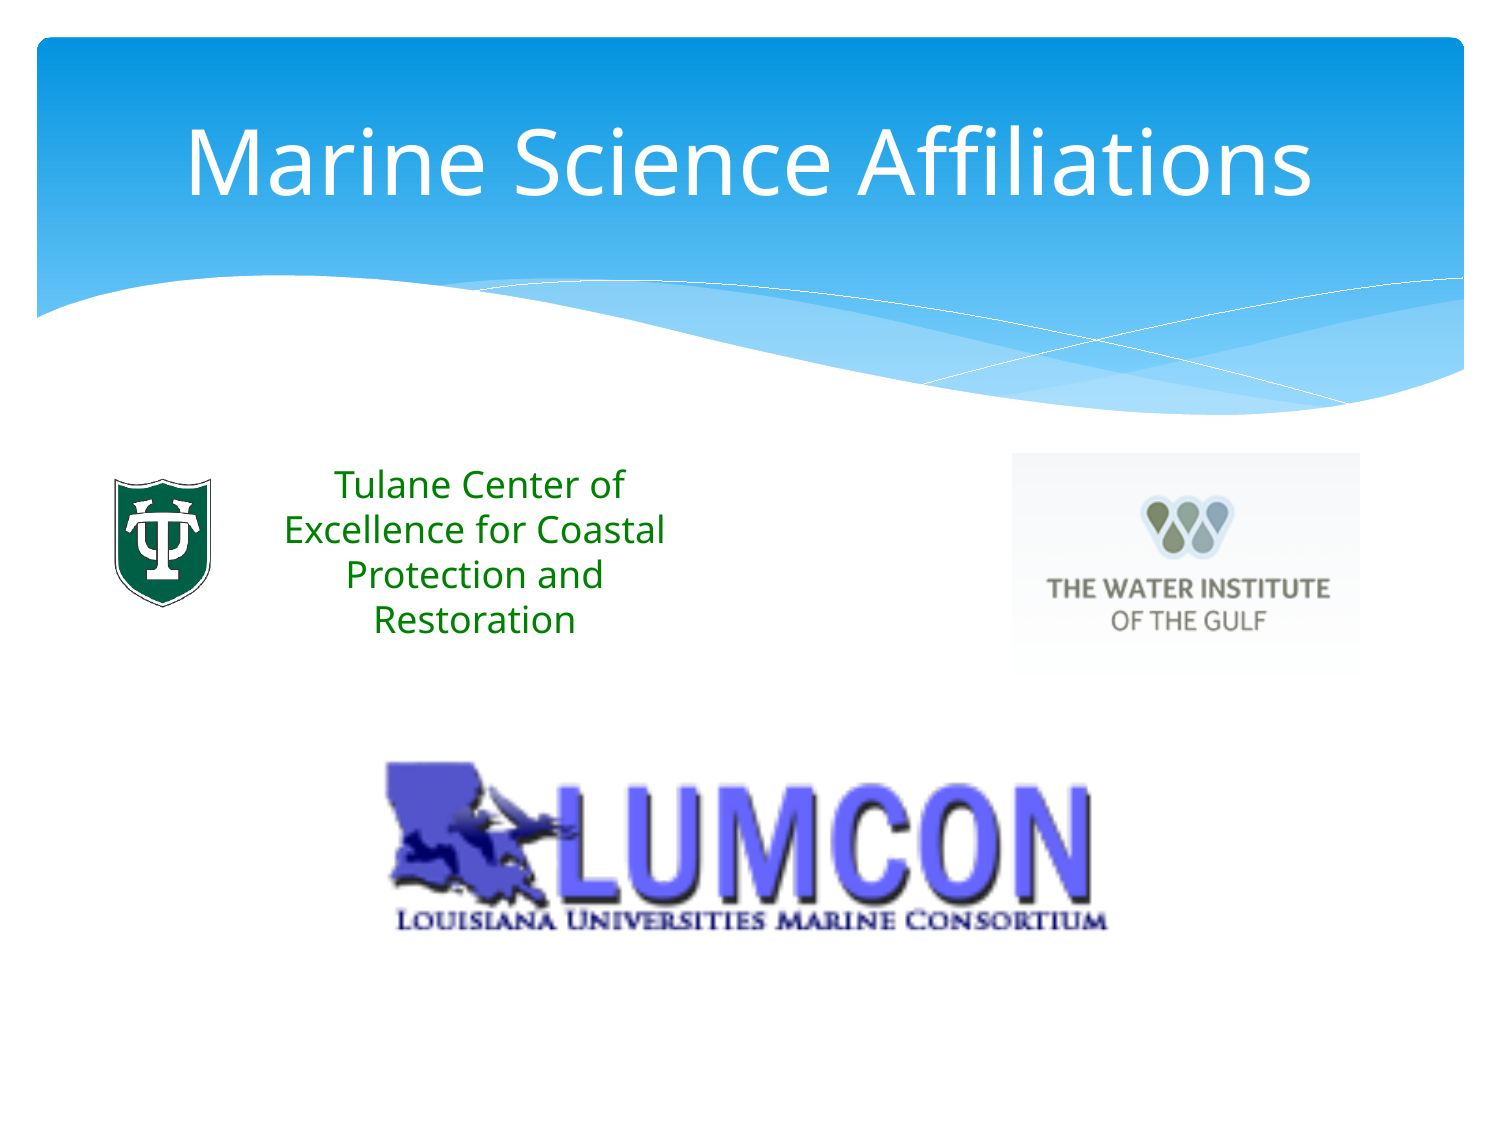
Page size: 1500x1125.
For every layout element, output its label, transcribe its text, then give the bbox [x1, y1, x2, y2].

picture [382, 754, 1118, 943]
title Marine Science Affiliations [75, 55, 1425, 261]
picture [1012, 453, 1360, 675]
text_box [112, 453, 726, 608]
